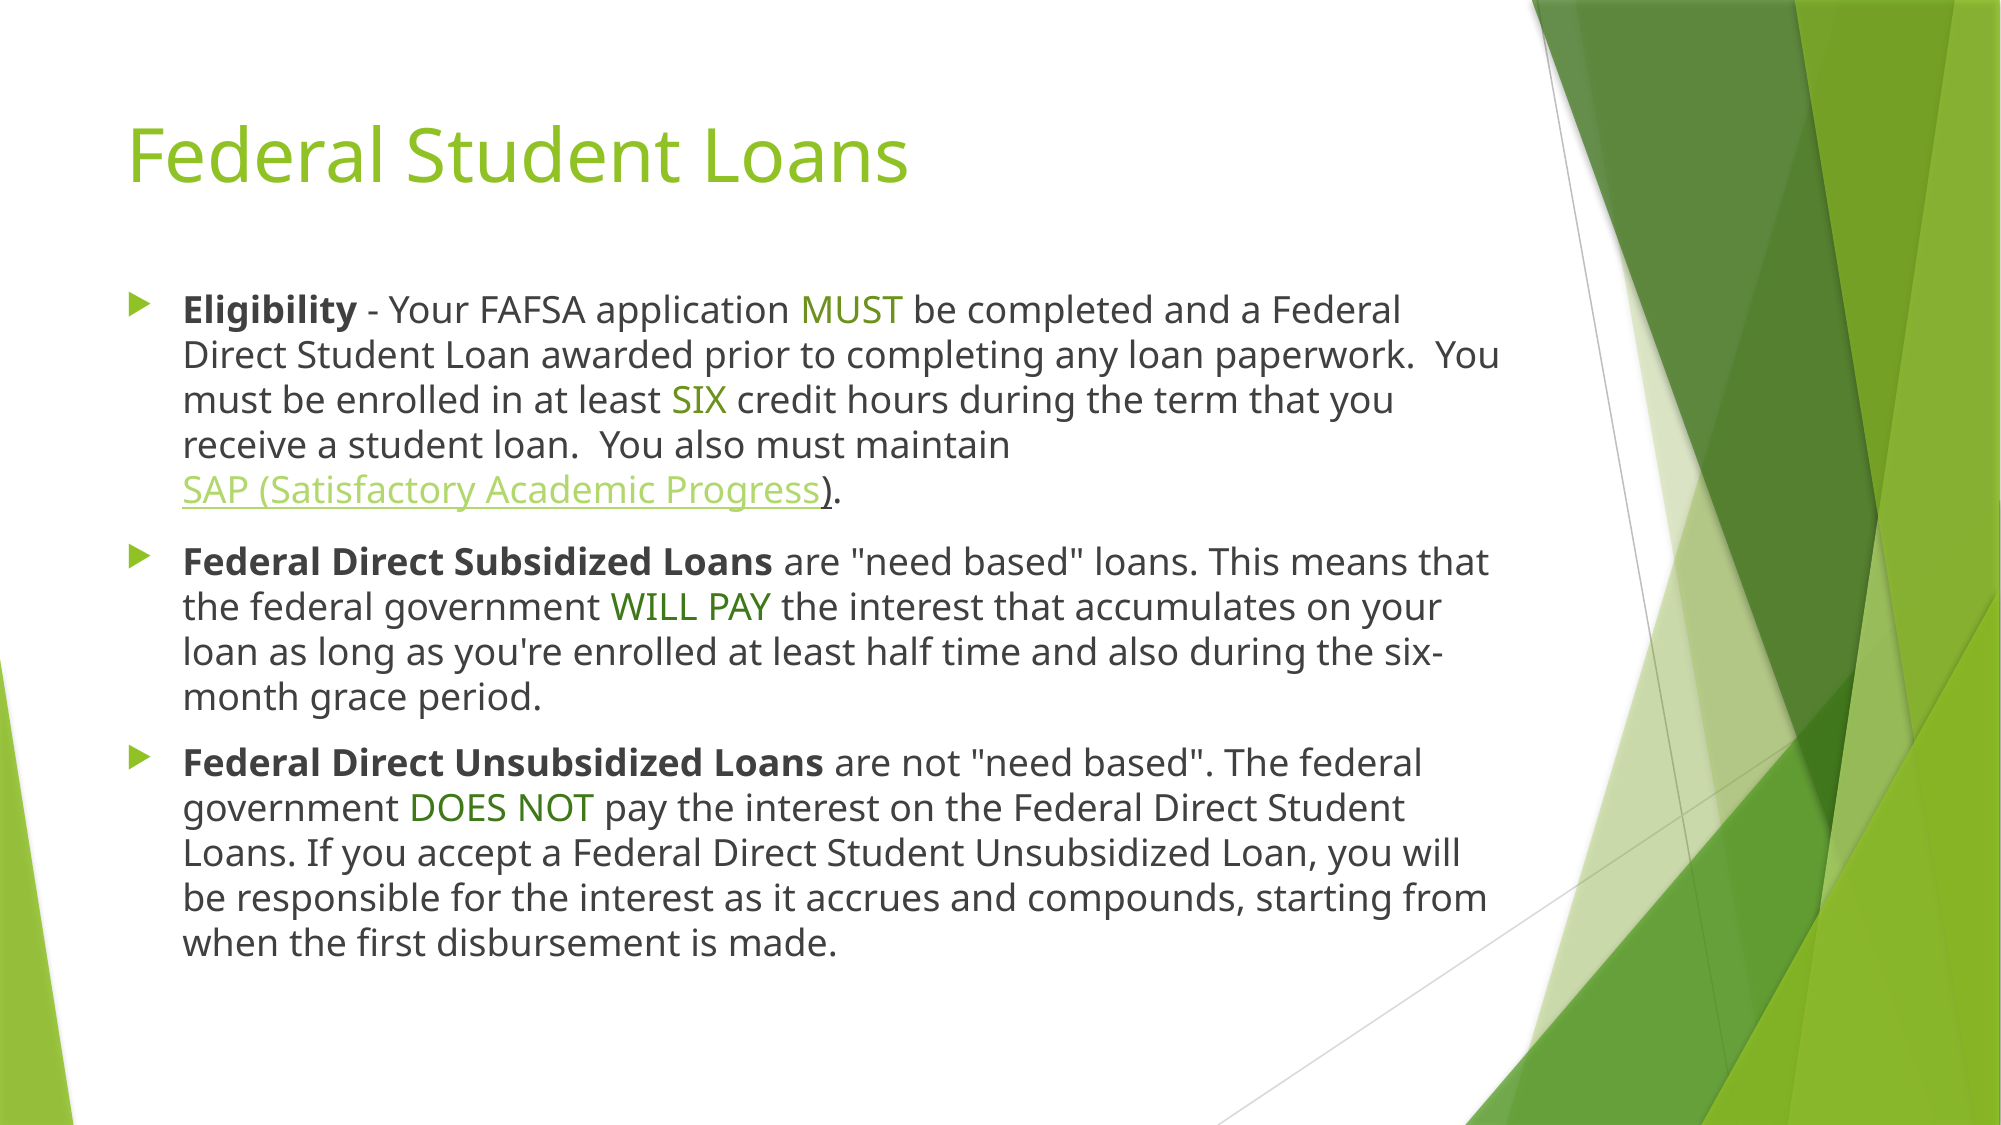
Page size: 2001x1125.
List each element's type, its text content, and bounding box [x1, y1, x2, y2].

title Federal Student Loans [111, 99, 1522, 278]
list Eligibility - Your FAFSA application MUST be completed and a Federal Direct Student Loan awarded prior to completing any loan paperwork. You must be enrolled in at least SIX credit hours during the term that you receive a student loan. You also must maintain SAP (Satisfactory Academic Progress). Federal Direct Subsidized Loans are "need based" loans. This means that the federal government WILL PAY the interest that accumulates on your loan as long as you're enrolled at least half time and also during the six-month grace period. Federal Direct Unsubsidized Loans are not "need based". The federal government DOES NOT pay the interest on the Federal Direct Student Loans. If you accept a Federal Direct Student Unsubsidized Loan, you will be responsible for the interest as it accrues and compounds, starting from when the first disbursement is made. [111, 278, 1522, 991]
